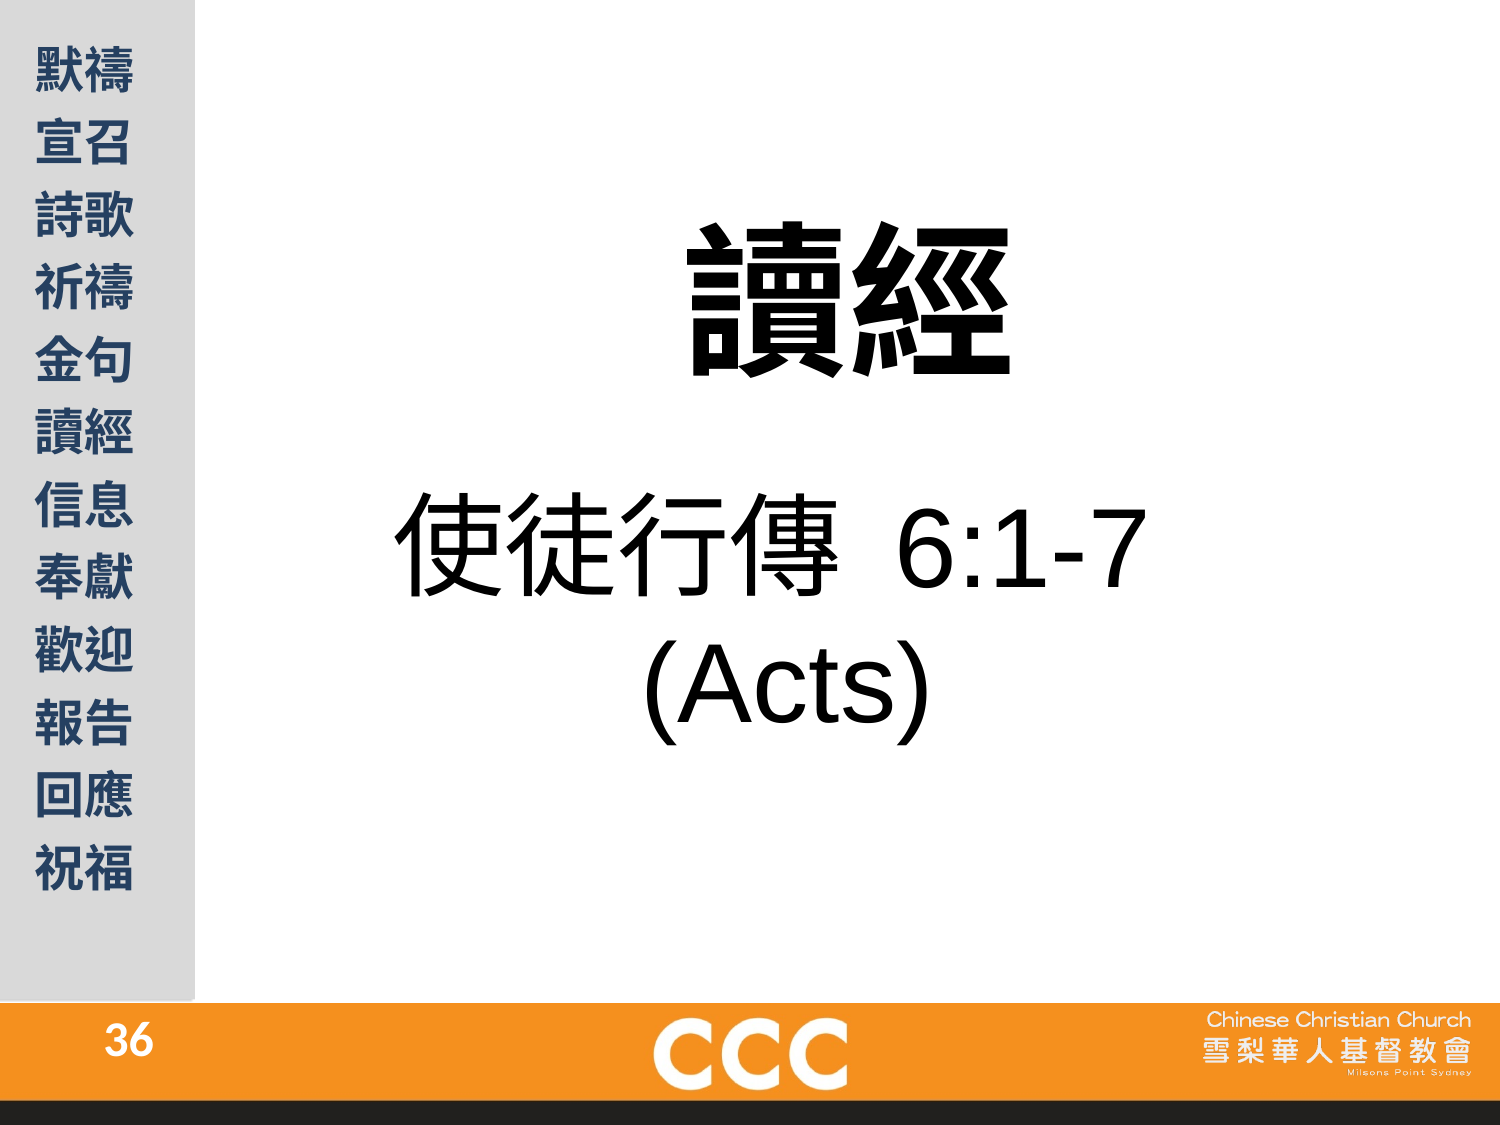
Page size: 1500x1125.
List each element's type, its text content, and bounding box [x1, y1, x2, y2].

text_box 使徒行傳 6:1-7 (Acts) [377, 467, 1197, 753]
picture [0, 1003, 1500, 1125]
slide_number 36 [88, 999, 235, 1073]
text_box 讀經 [667, 90, 1093, 405]
